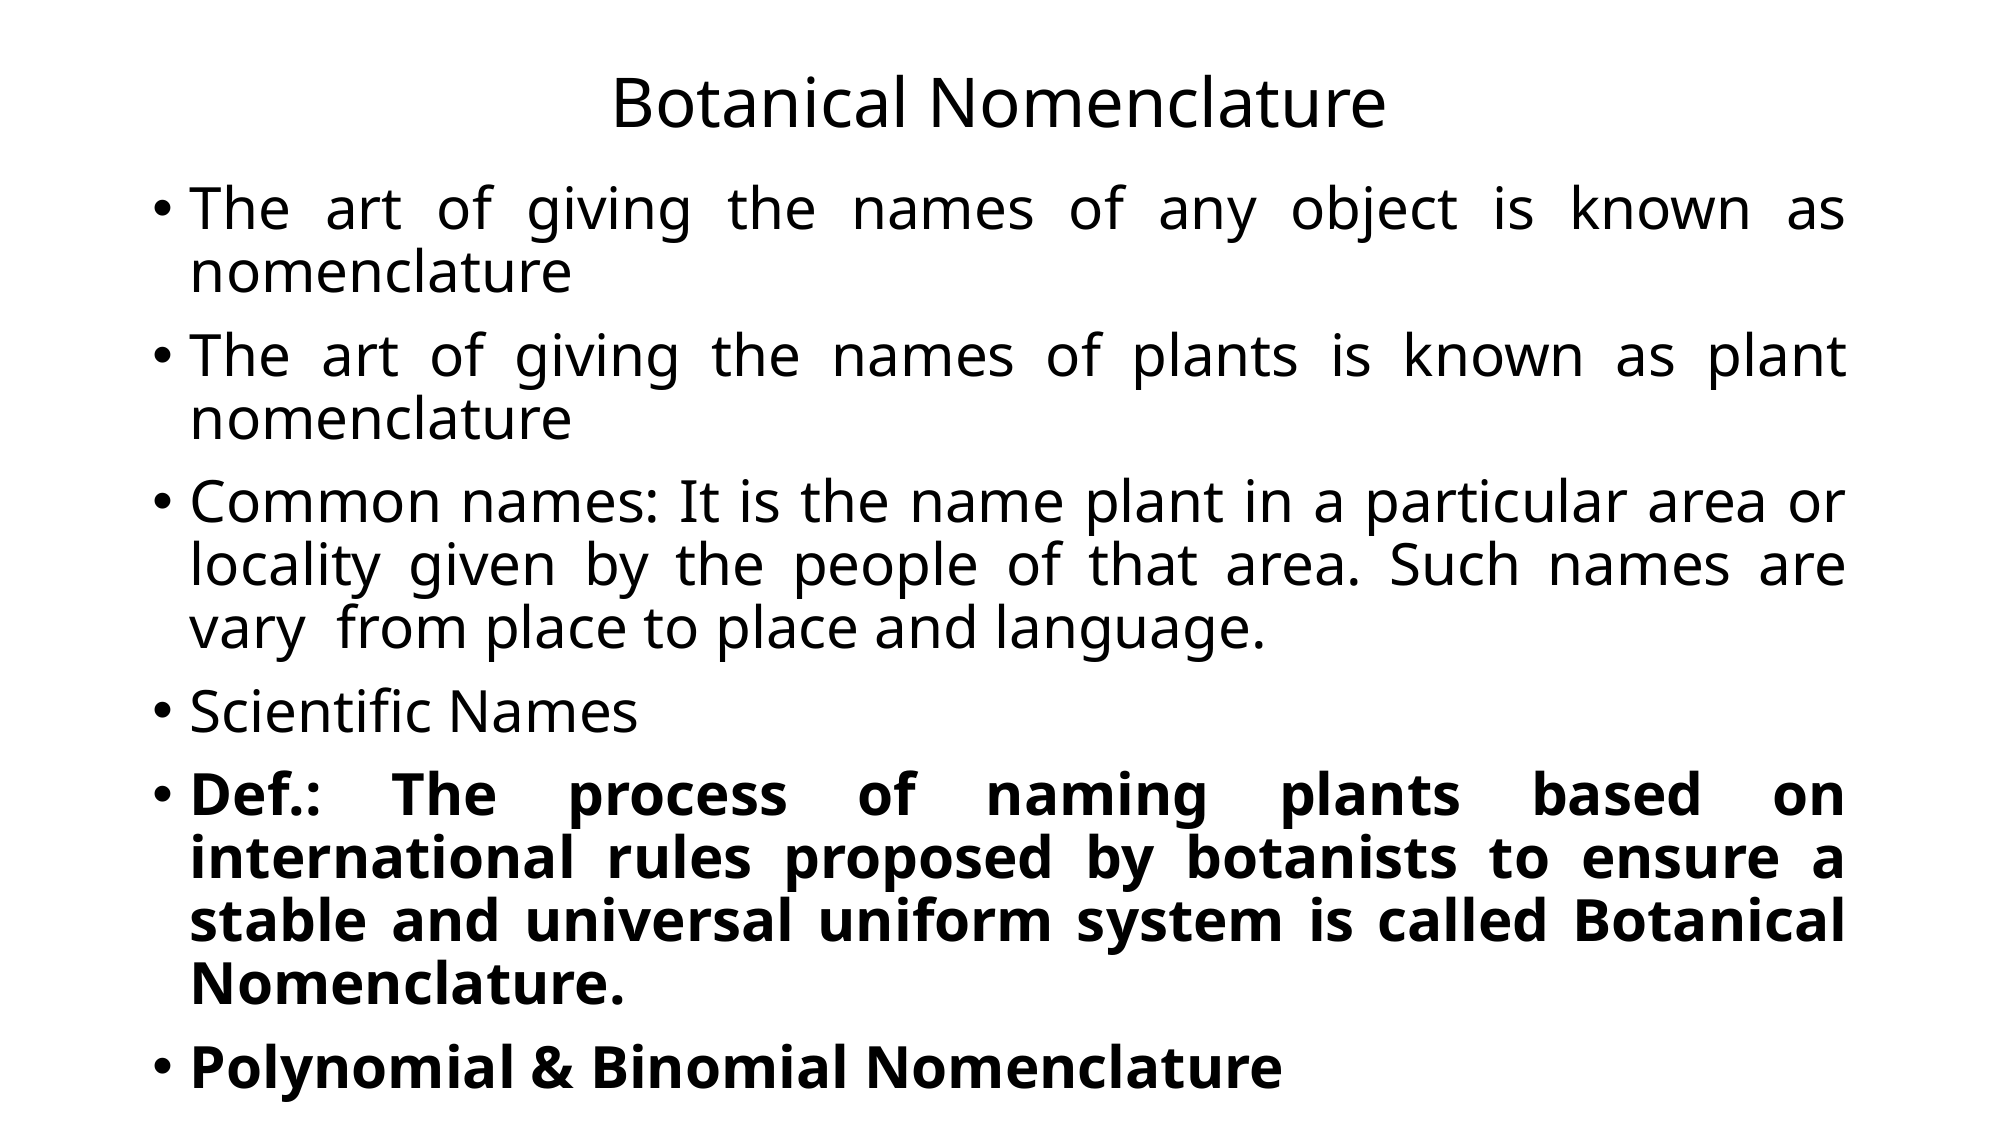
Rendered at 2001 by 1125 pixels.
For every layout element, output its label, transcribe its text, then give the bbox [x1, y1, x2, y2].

title Botanical Nomenclature [137, 59, 1863, 150]
list The art of giving the names of any object is known as nomenclature The art of giving the names of plants is known as plant nomenclature Common names: It is the name plant in a particular area or locality given by the people of that area. Such names are vary from place to place and language. Scientific Names Def.: The process of naming plants based on international rules proposed by botanists to ensure a stable and universal uniform system is called Botanical Nomenclature. Polynomial & Binomial Nomenclature [137, 172, 1863, 1123]
